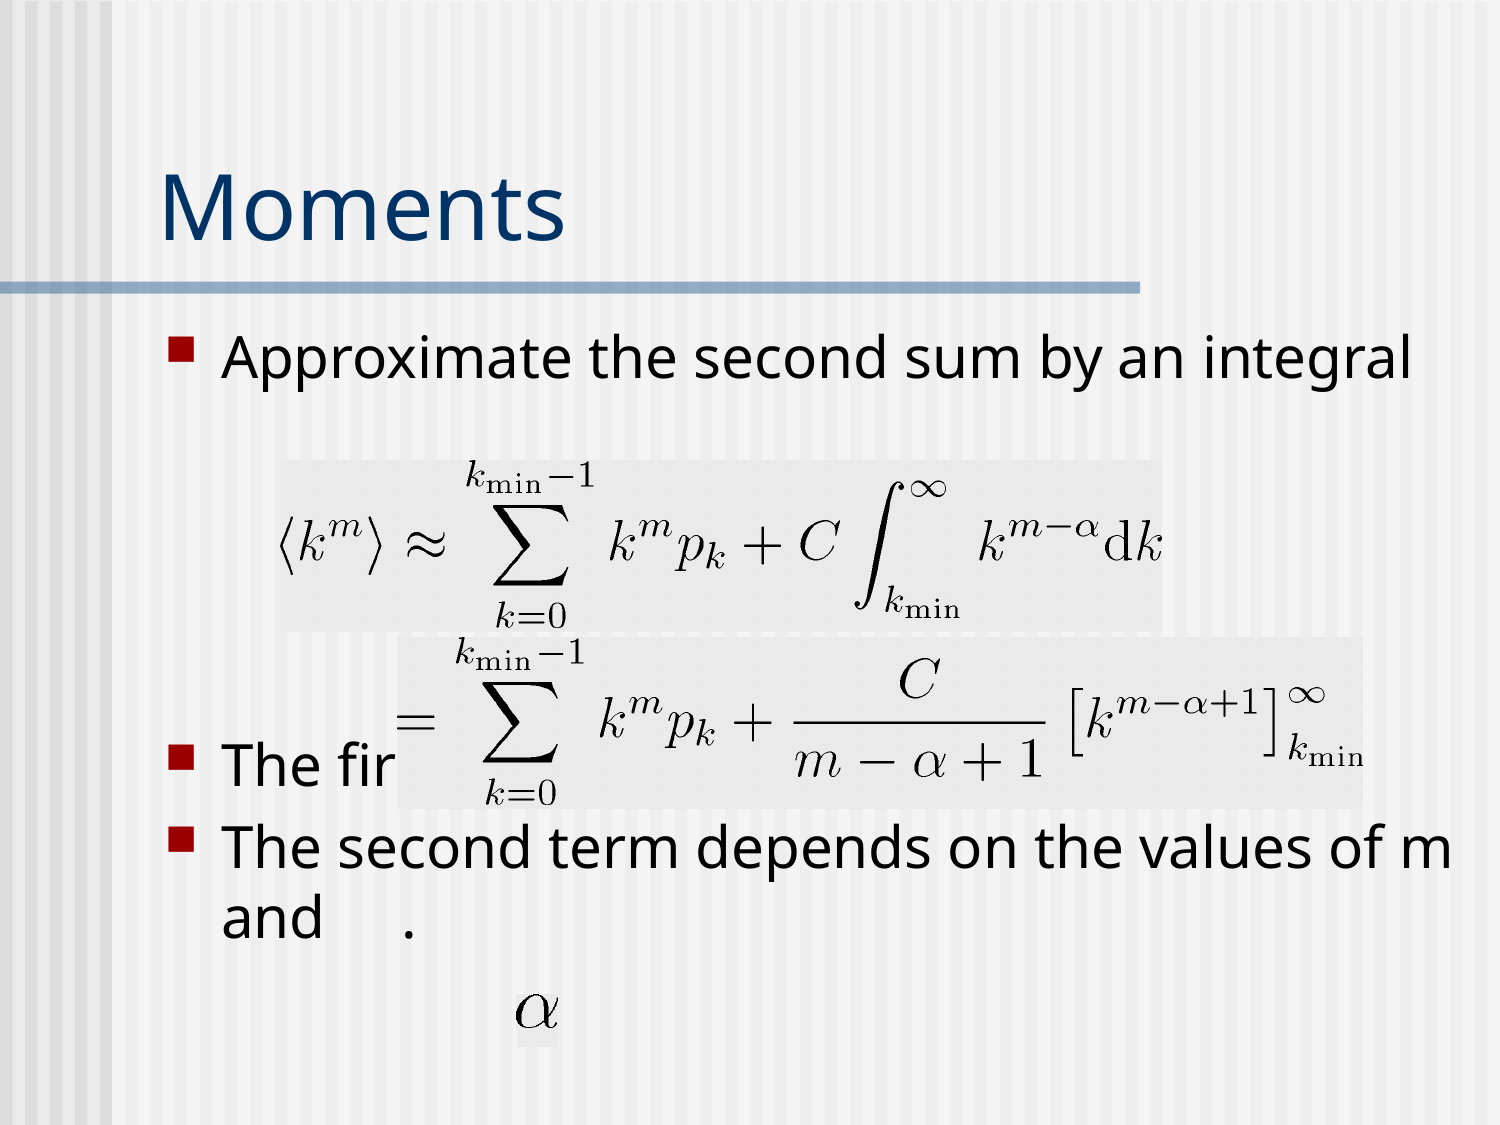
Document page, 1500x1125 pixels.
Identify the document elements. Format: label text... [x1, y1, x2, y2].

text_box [277, 455, 1164, 632]
list Approximate the second sum by an integral The first term is some finite number. The second term depends on the values of m and . [149, 312, 1481, 1059]
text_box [513, 987, 562, 1048]
title Moments [142, 141, 1483, 267]
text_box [395, 632, 1365, 809]
